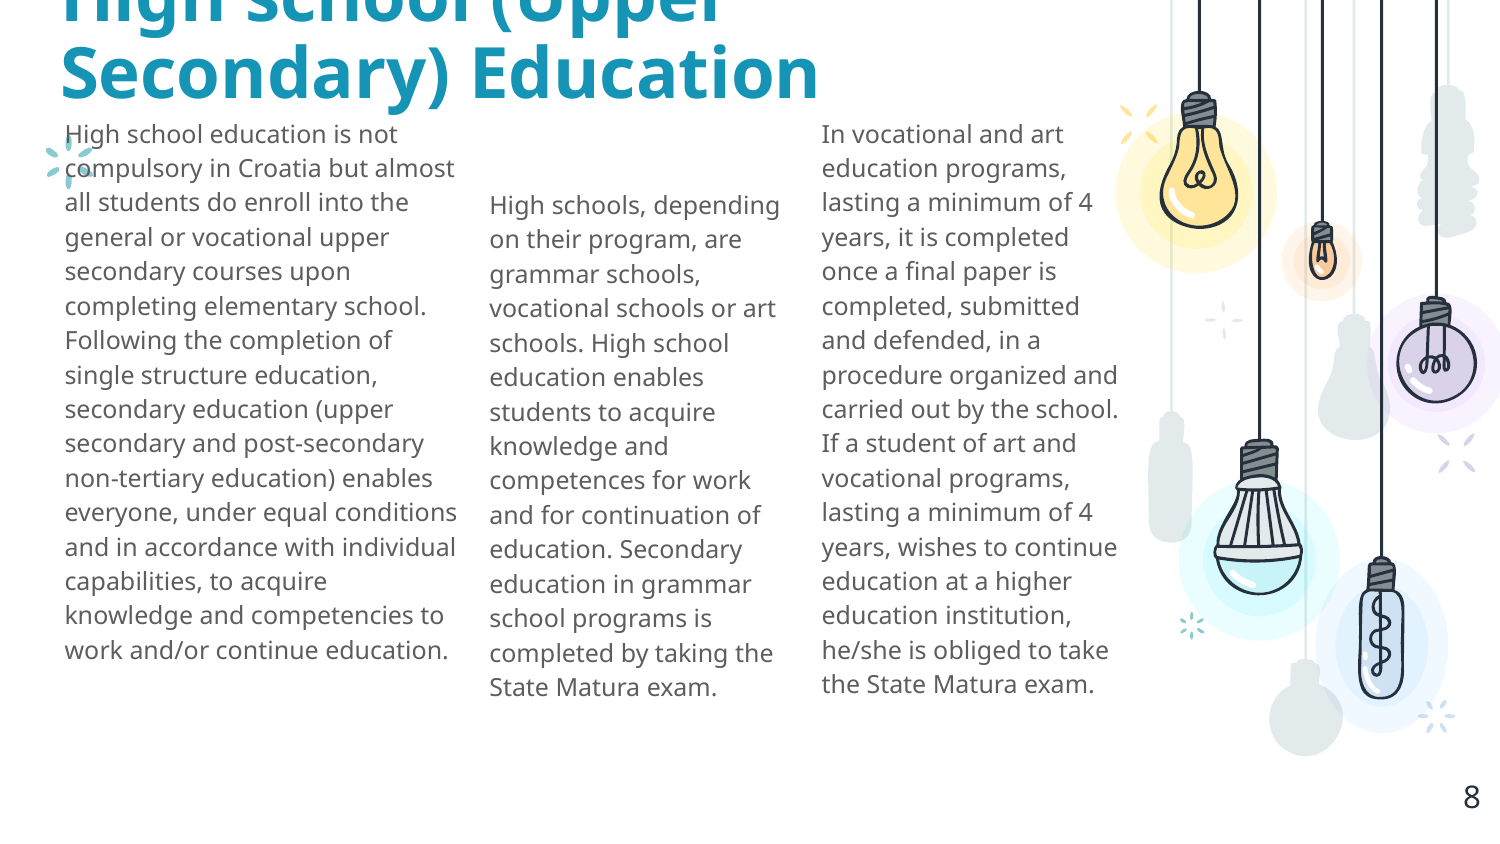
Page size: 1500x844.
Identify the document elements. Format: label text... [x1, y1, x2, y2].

list High schools, depending on their program, are grammar schools, vocational schools or art schools. High school education enables students to acquire knowledge and competences for work and for continuation of education. Secondary education in grammar school programs is completed by taking the State Matura exam. [470, 185, 793, 720]
list In vocational and art education programs, lasting a minimum of 4 years, it is completed once a final paper is completed, submitted and defended, in a procedure organized and carried out by the school. If a student of art and vocational programs, lasting a minimum of 4 years, wishes to continue education at a higher education institution, he/she is obliged to take the State Matura exam. [802, 113, 1126, 648]
list High school education is not compulsory in Croatia but almost all students do enroll into the general or vocational upper secondary courses upon completing elementary school. Following the completion of single structure education, secondary education (upper secondary and post-secondary non-tertiary education) enables everyone, under equal conditions and in accordance with individual capabilities, to acquire knowledge and competencies to work and/or continue education. [45, 113, 461, 729]
title High school (Upper Secondary) Education [60, 36, 989, 114]
slide_number 8 [1426, 766, 1482, 832]
